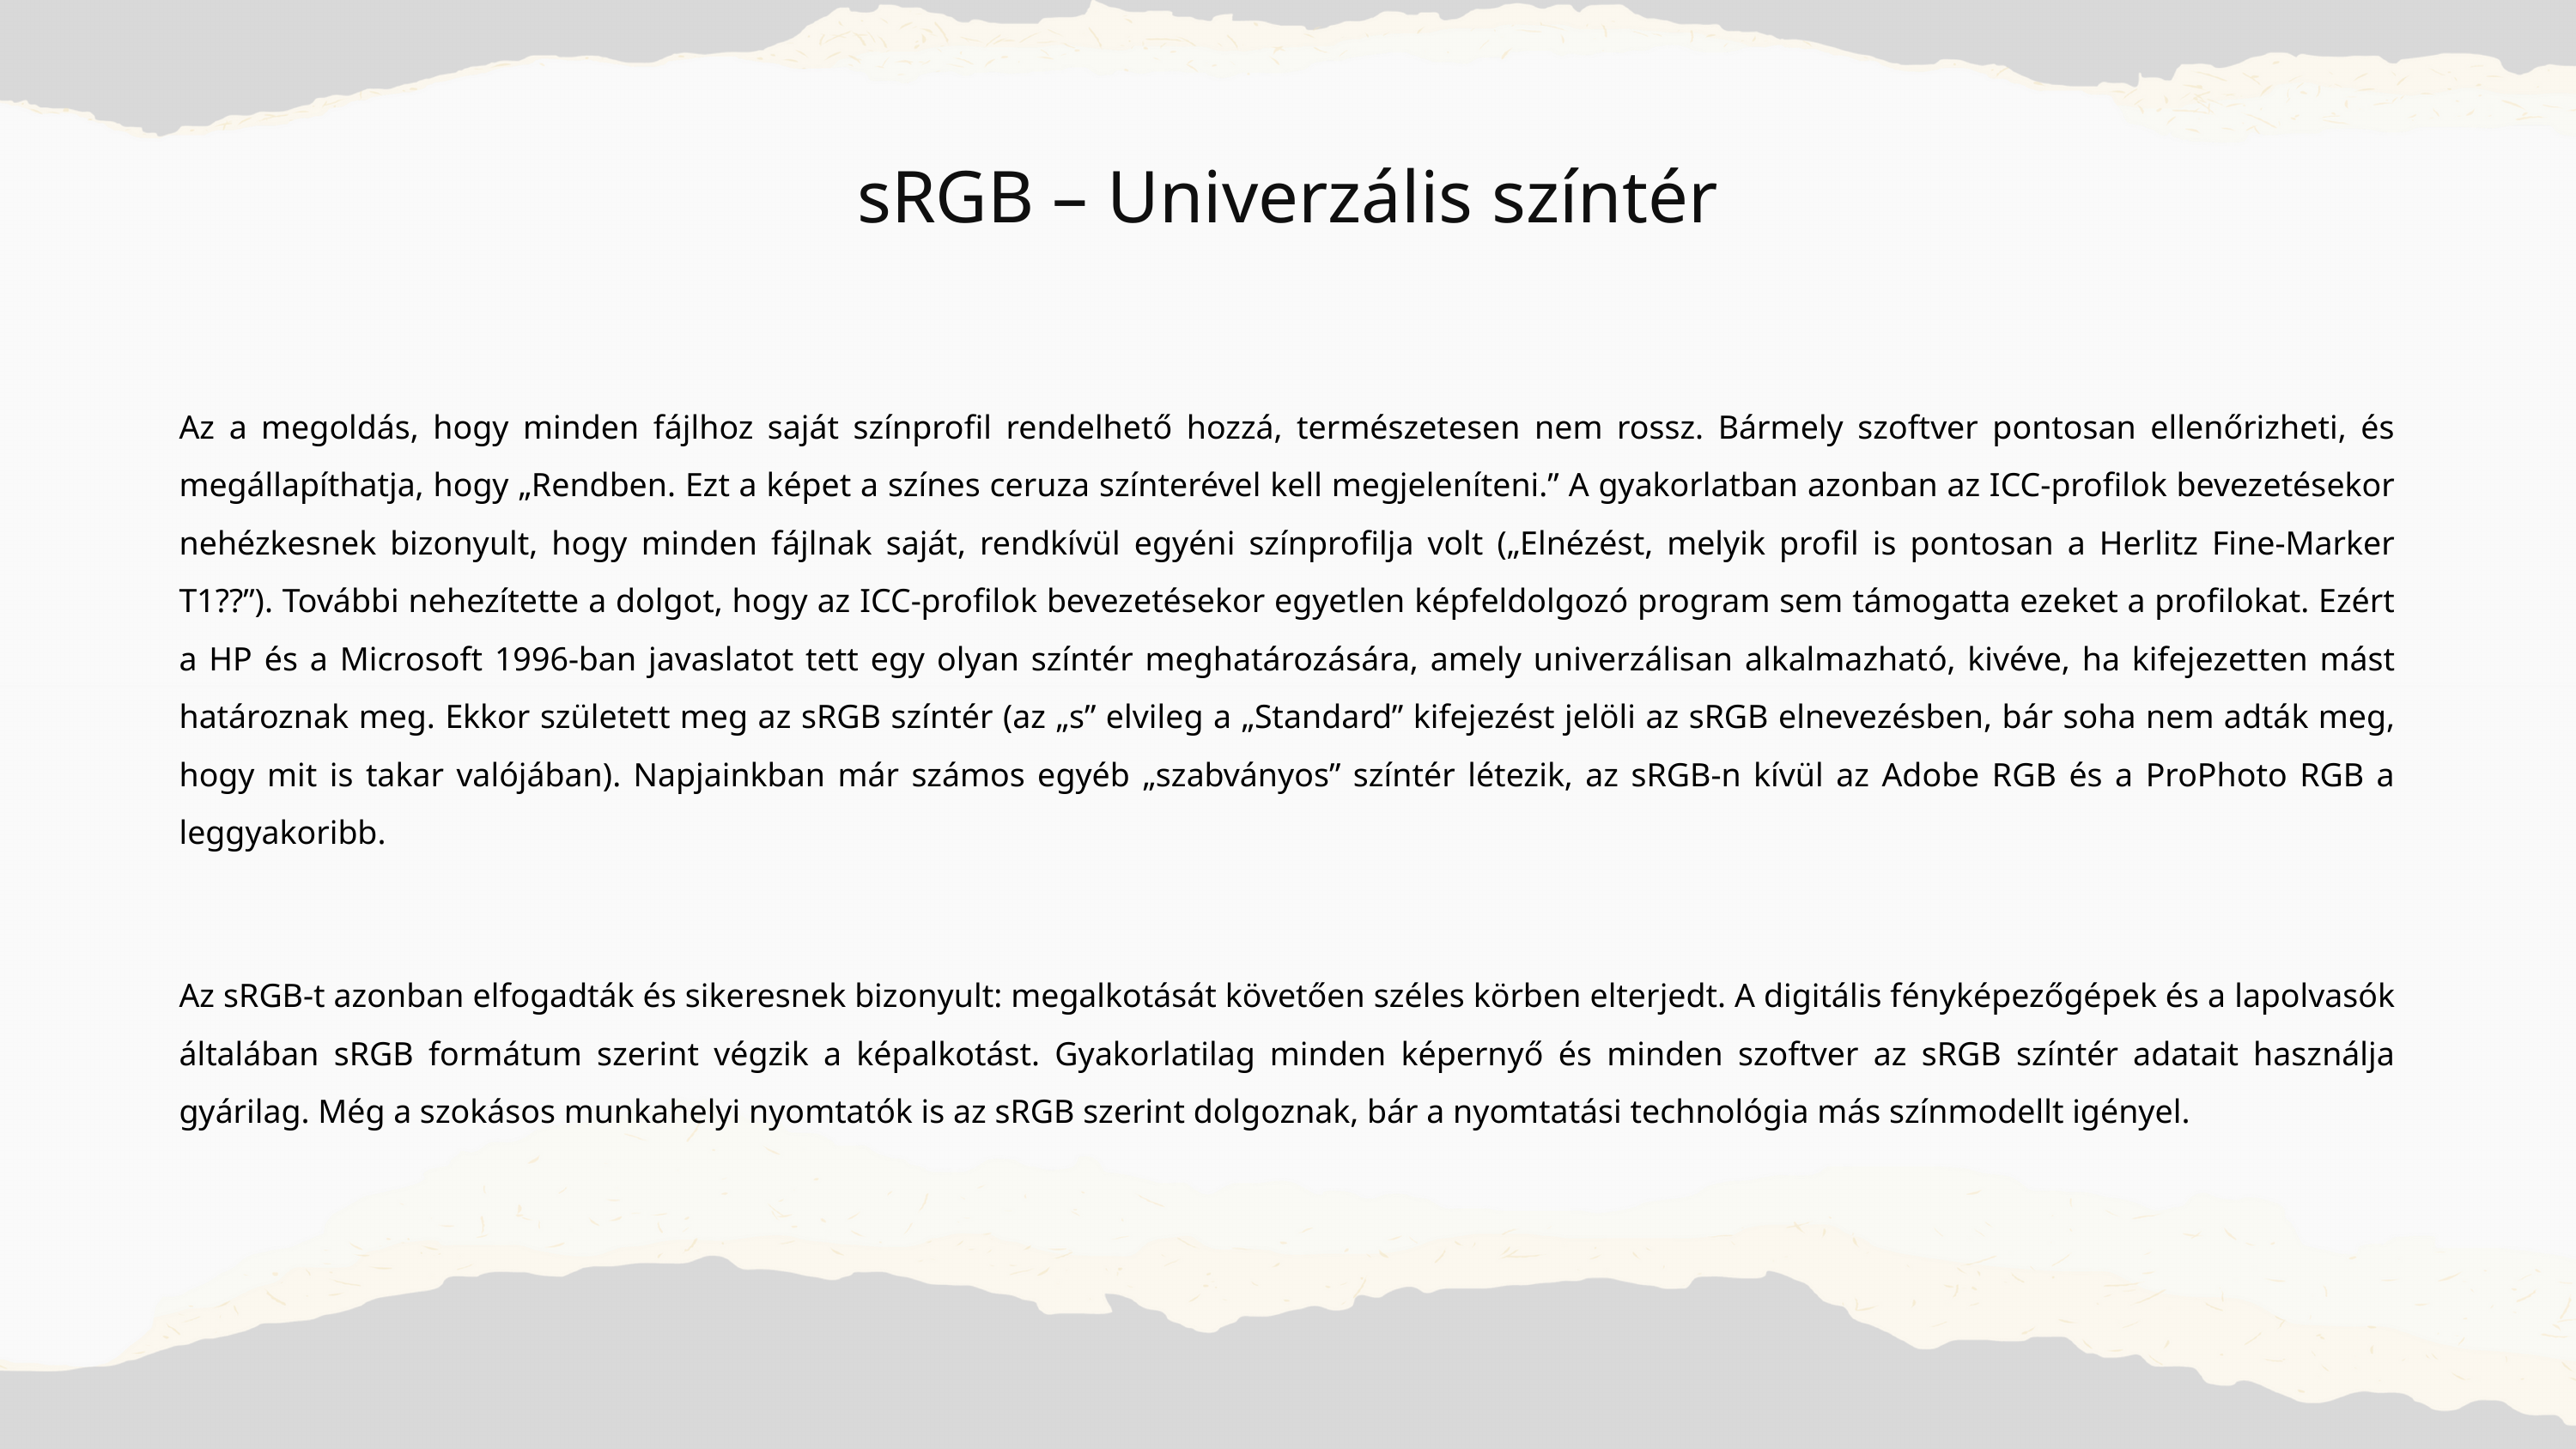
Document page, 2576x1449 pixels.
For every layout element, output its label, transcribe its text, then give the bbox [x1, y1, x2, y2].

picture [0, 0, 2576, 1449]
text_box Az a megoldás, hogy minden fájlhoz saját színprofil rendelhető hozzá, természetesen nem rossz. Bármely szoftver pontosan ellenőrizheti, és megállapíthatja, hogy „Rendben. Ezt a képet a színes ceruza színterével kell megjeleníteni.” A gyakorlatban azonban az ICC-profilok bevezetésekor nehézkesnek bizonyult, hogy minden fájlnak saját, rendkívül egyéni színprofilja volt („Elnézést, melyik profil is pontosan a Herlitz Fine-Marker T1??”). További nehezítette a dolgot, hogy az ICC-profilok bevezetésekor egyetlen képfeldolgozó program sem támogatta ezeket a profilokat. Ezért a HP és a Microsoft 1996-ban javaslatot tett egy olyan színtér meghatározására, amely univerzálisan alkalmazható, kivéve, ha kifejezetten mást határoznak meg. Ekkor született meg az sRGB színtér (az „s” elvileg a „Standard” kifejezést jelöli az sRGB elnevezésben, bár soha nem adták meg, hogy mit is takar valójában). Napjainkban már számos egyéb „szabványos” színtér létezik, az sRGB-n kívül az Adobe RGB és a ProPhoto RGB a leggyakoribb. [166, 380, 2410, 858]
text_box sRGB – Univerzális színtér [844, 144, 1732, 244]
text_box Az sRGB-t azonban elfogadták és sikeresnek bizonyult: megalkotását követően széles körben elterjedt. A digitális fényképezőgépek és a lapolvasók általában sRGB formátum szerint végzik a képalkotást. Gyakorlatilag minden képernyő és minden szoftver az sRGB színtér adatait használja gyárilag. Még a szokásos munkahelyi nyomtatók is az sRGB szerint dolgoznak, bár a nyomtatási technológia más színmodellt igényel. [166, 949, 2410, 1137]
